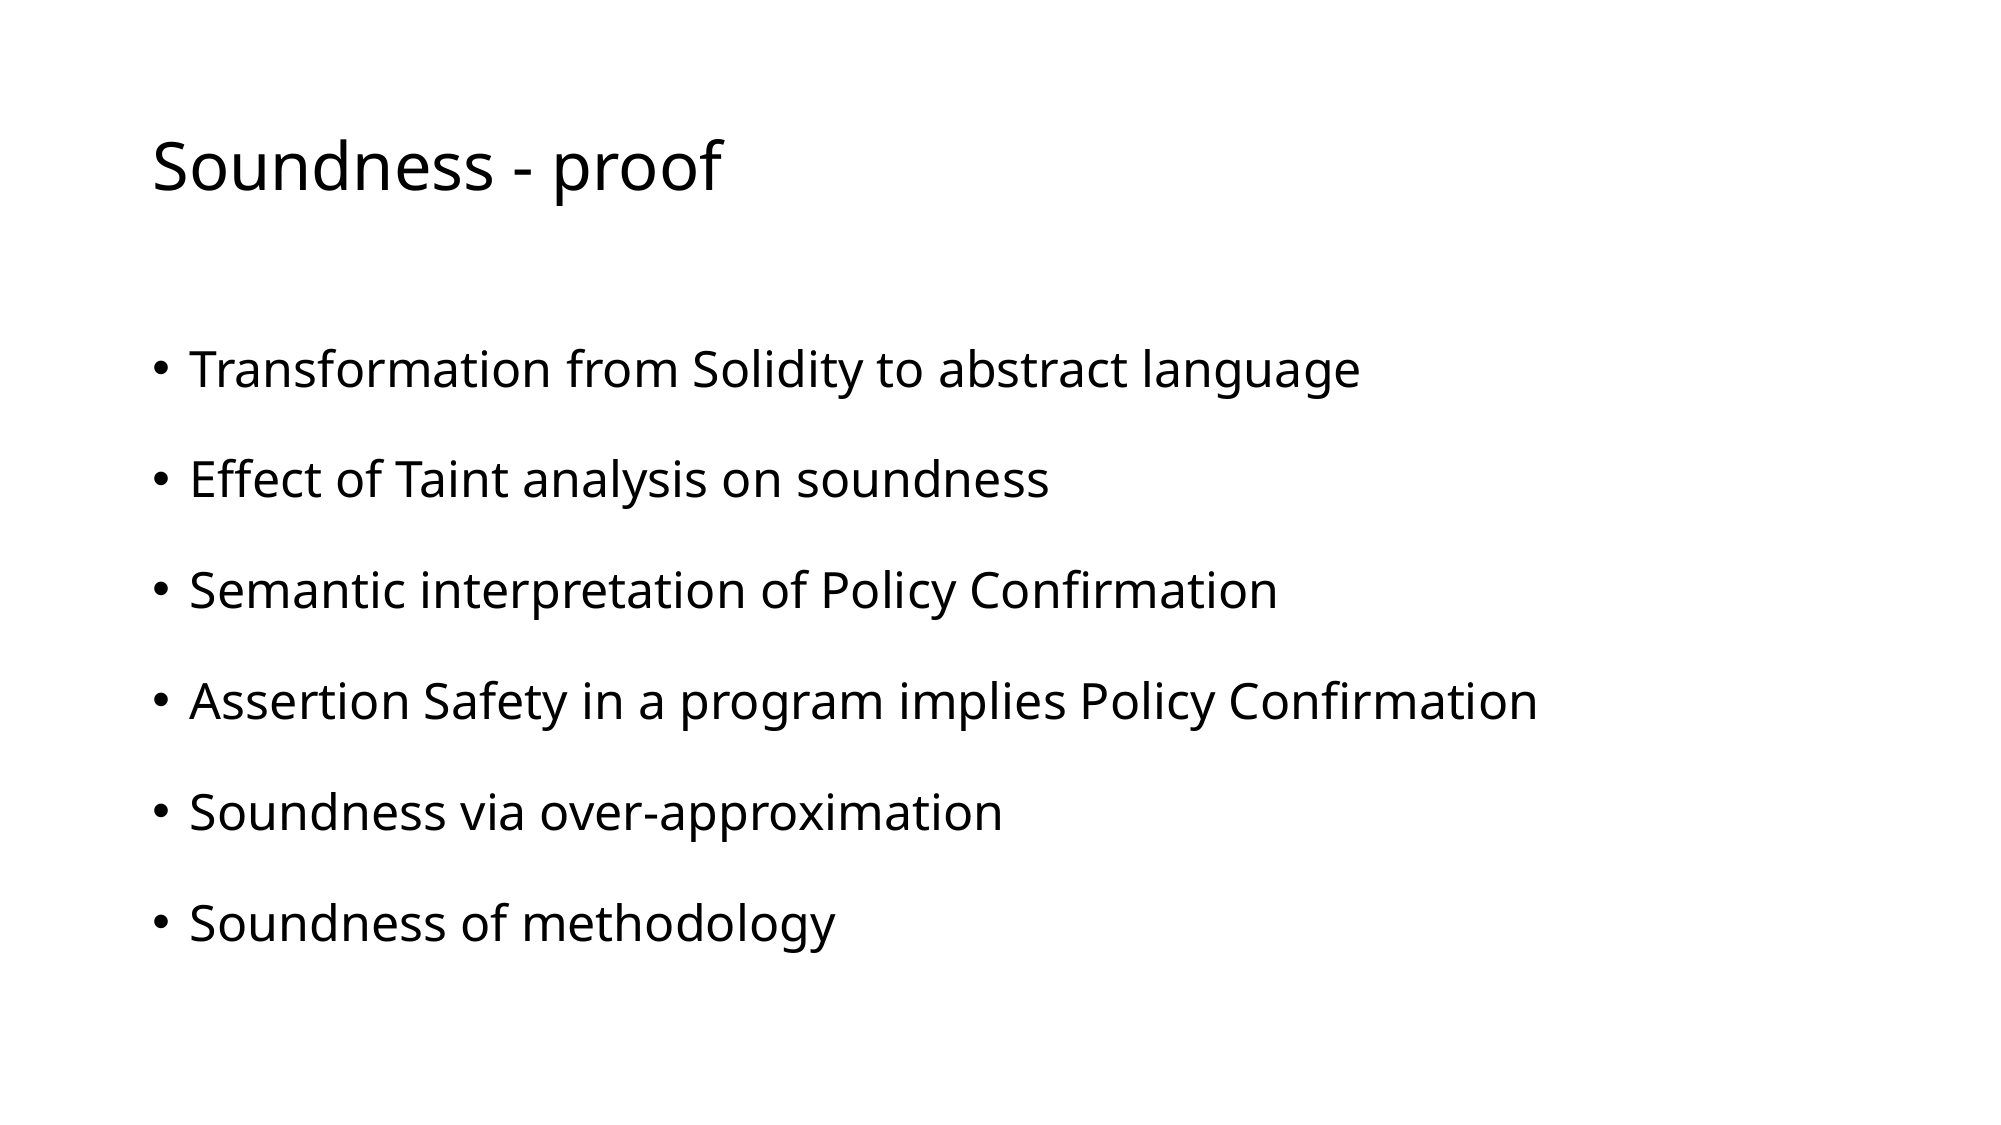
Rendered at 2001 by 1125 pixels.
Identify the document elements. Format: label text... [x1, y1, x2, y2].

list Transformation from Solidity to abstract language Effect of Taint analysis on soundness Semantic interpretation of Policy Confirmation Assertion Safety in a program implies Policy Confirmation Soundness via over-approximation Soundness of methodology [137, 299, 1863, 1014]
title Soundness - proof [137, 59, 1863, 278]
